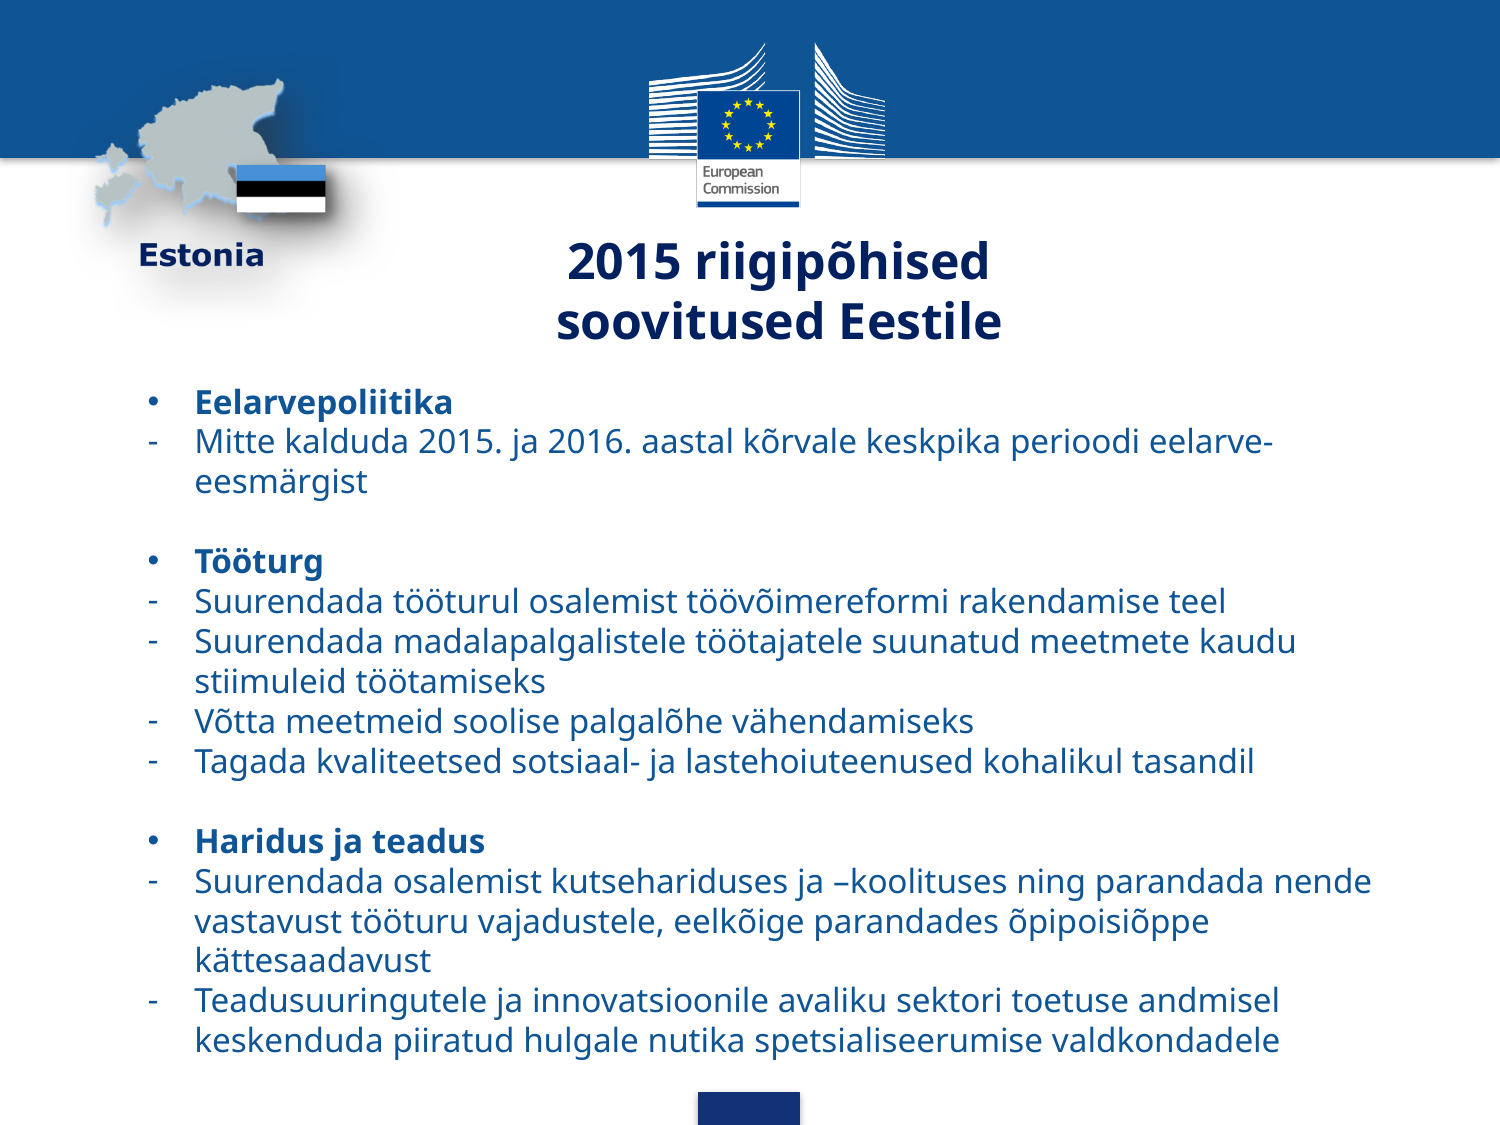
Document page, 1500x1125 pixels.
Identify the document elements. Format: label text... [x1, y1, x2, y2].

picture [649, 42, 885, 208]
picture [77, 66, 352, 291]
text_box Eelarvepoliitika Mitte kalduda 2015. ja 2016. aastal kõrvale keskpika perioodi eelarve-eesmärgist Tööturg Suurendada tööturul osalemist töövõimereformi rakendamise teel Suurendada madalapalgalistele töötajatele suunatud meetmete kaudu stiimuleid töötamiseks Võtta meetmeid soolise palgalõhe vähendamiseks Tagada kvaliteetsed sotsiaal- ja lastehoiuteenused kohalikul tasandil Haridus ja teadus Suurendada osalemist kutsehariduses ja –koolituses ning parandada nende vastavust tööturu vajadustele, eelkõige parandades õpipoisiõppe kättesaadavust Teadusuuringutele ja innovatsioonile avaliku sektori toetuse andmisel keskenduda piiratud hulgale nutika spetsialiseerumise valdkondadele [132, 373, 1421, 1107]
text_box 2015 riigipõhised soovitused Eestile [466, 222, 1093, 358]
